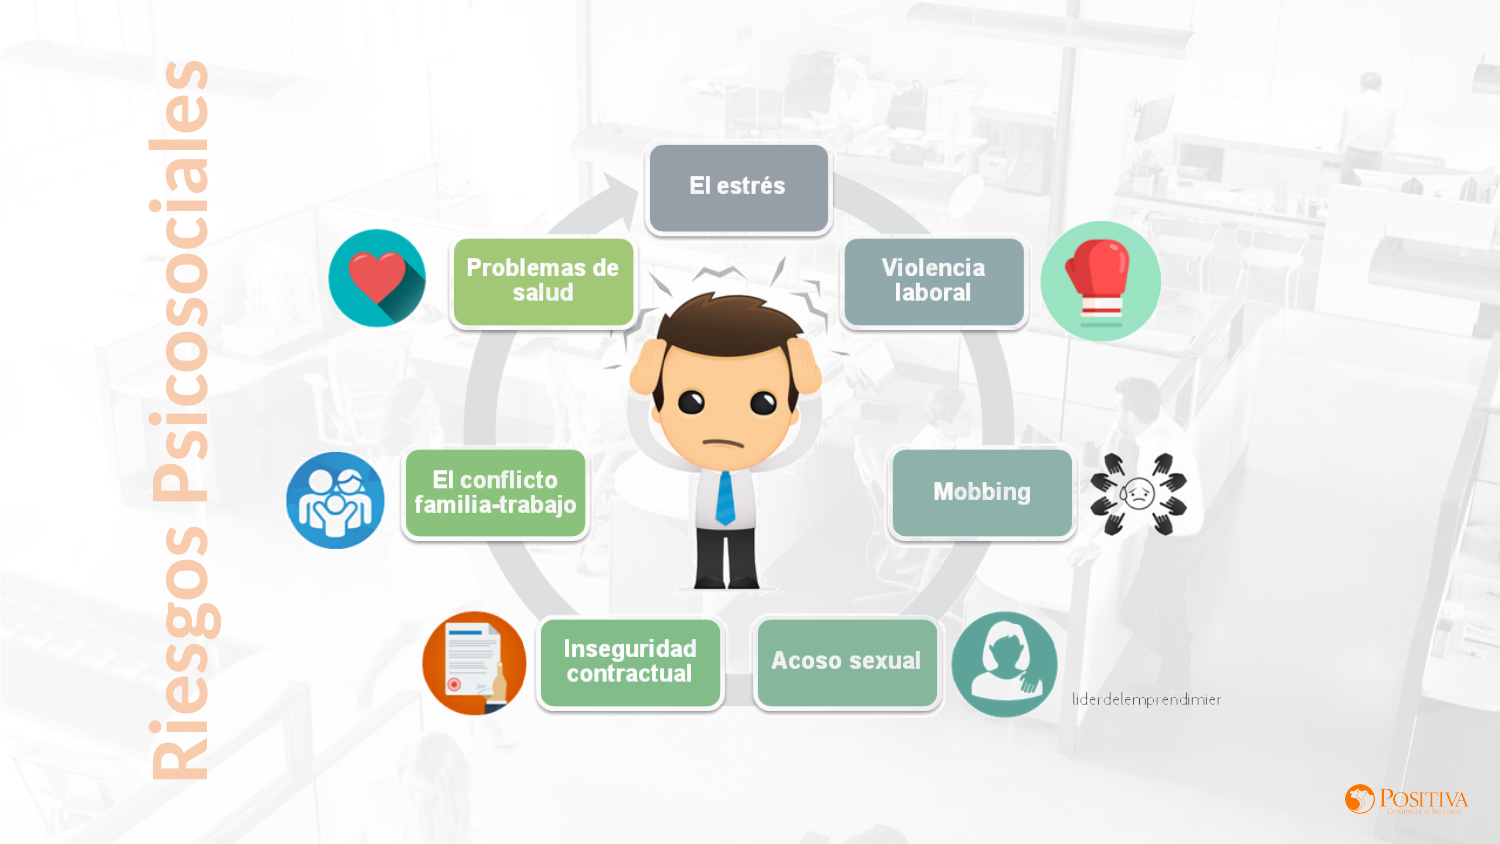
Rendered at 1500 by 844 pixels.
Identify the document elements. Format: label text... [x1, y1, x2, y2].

text_box Riesgos Psicosociales [116, 44, 232, 800]
picture [0, 0, 1500, 844]
